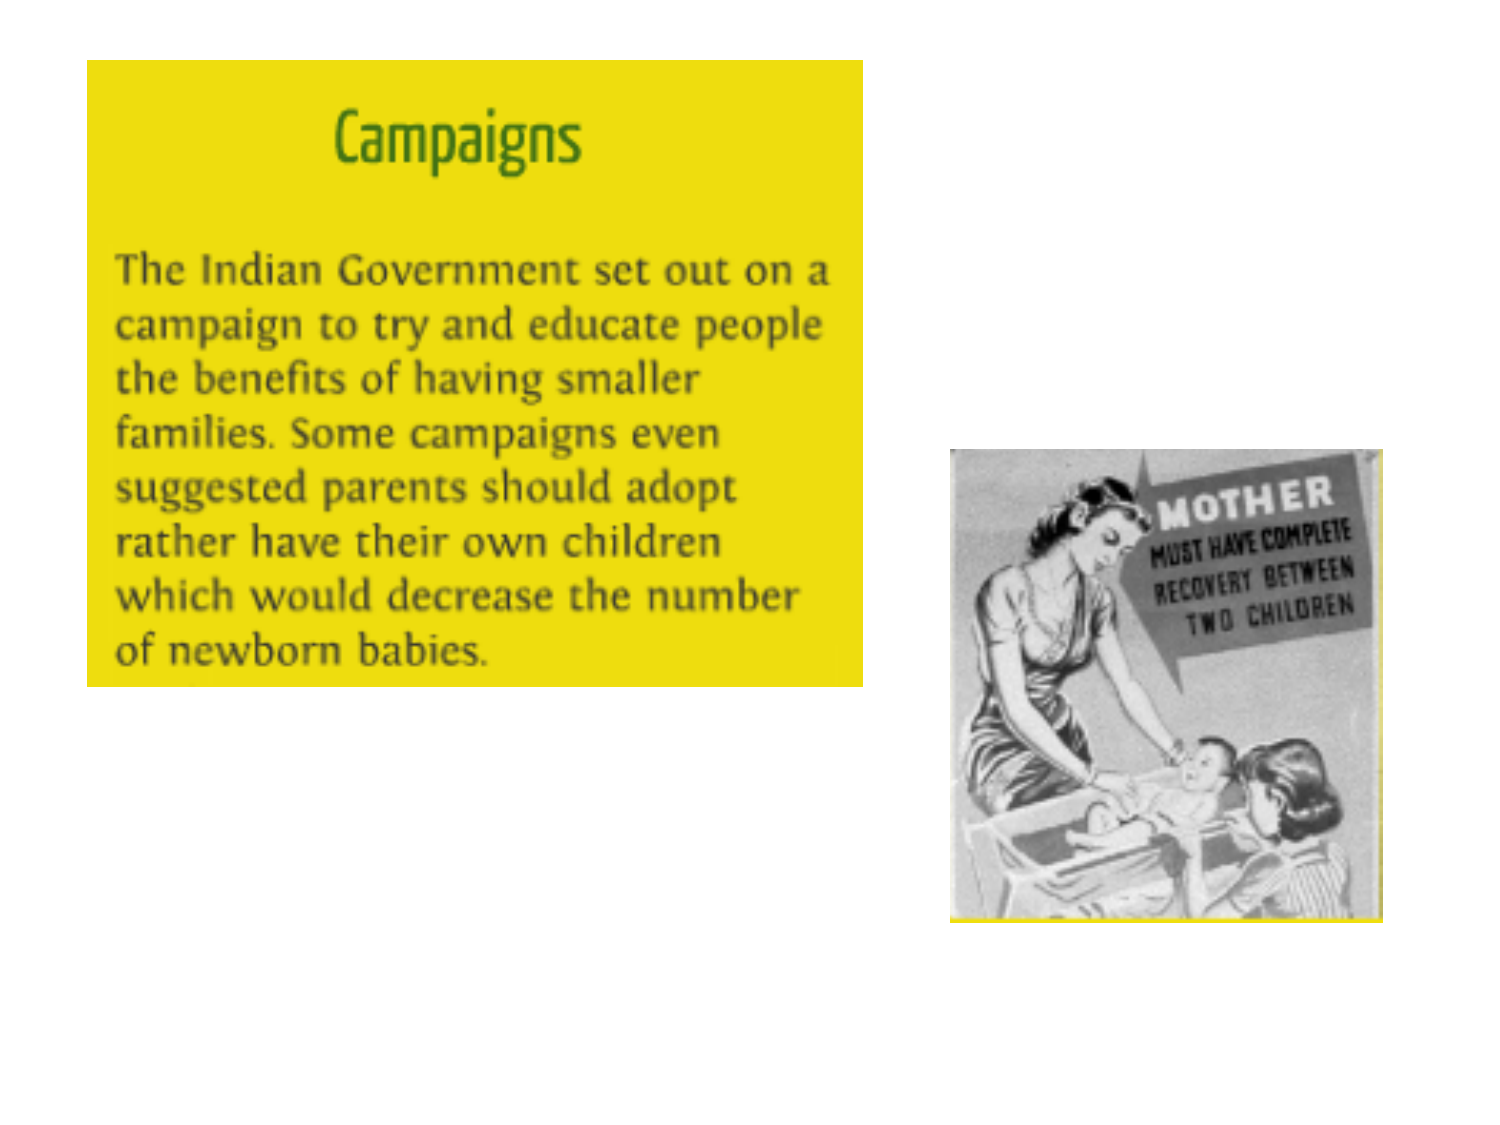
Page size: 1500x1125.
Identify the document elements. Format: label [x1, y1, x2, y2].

picture [87, 60, 863, 687]
picture [949, 449, 1383, 924]
